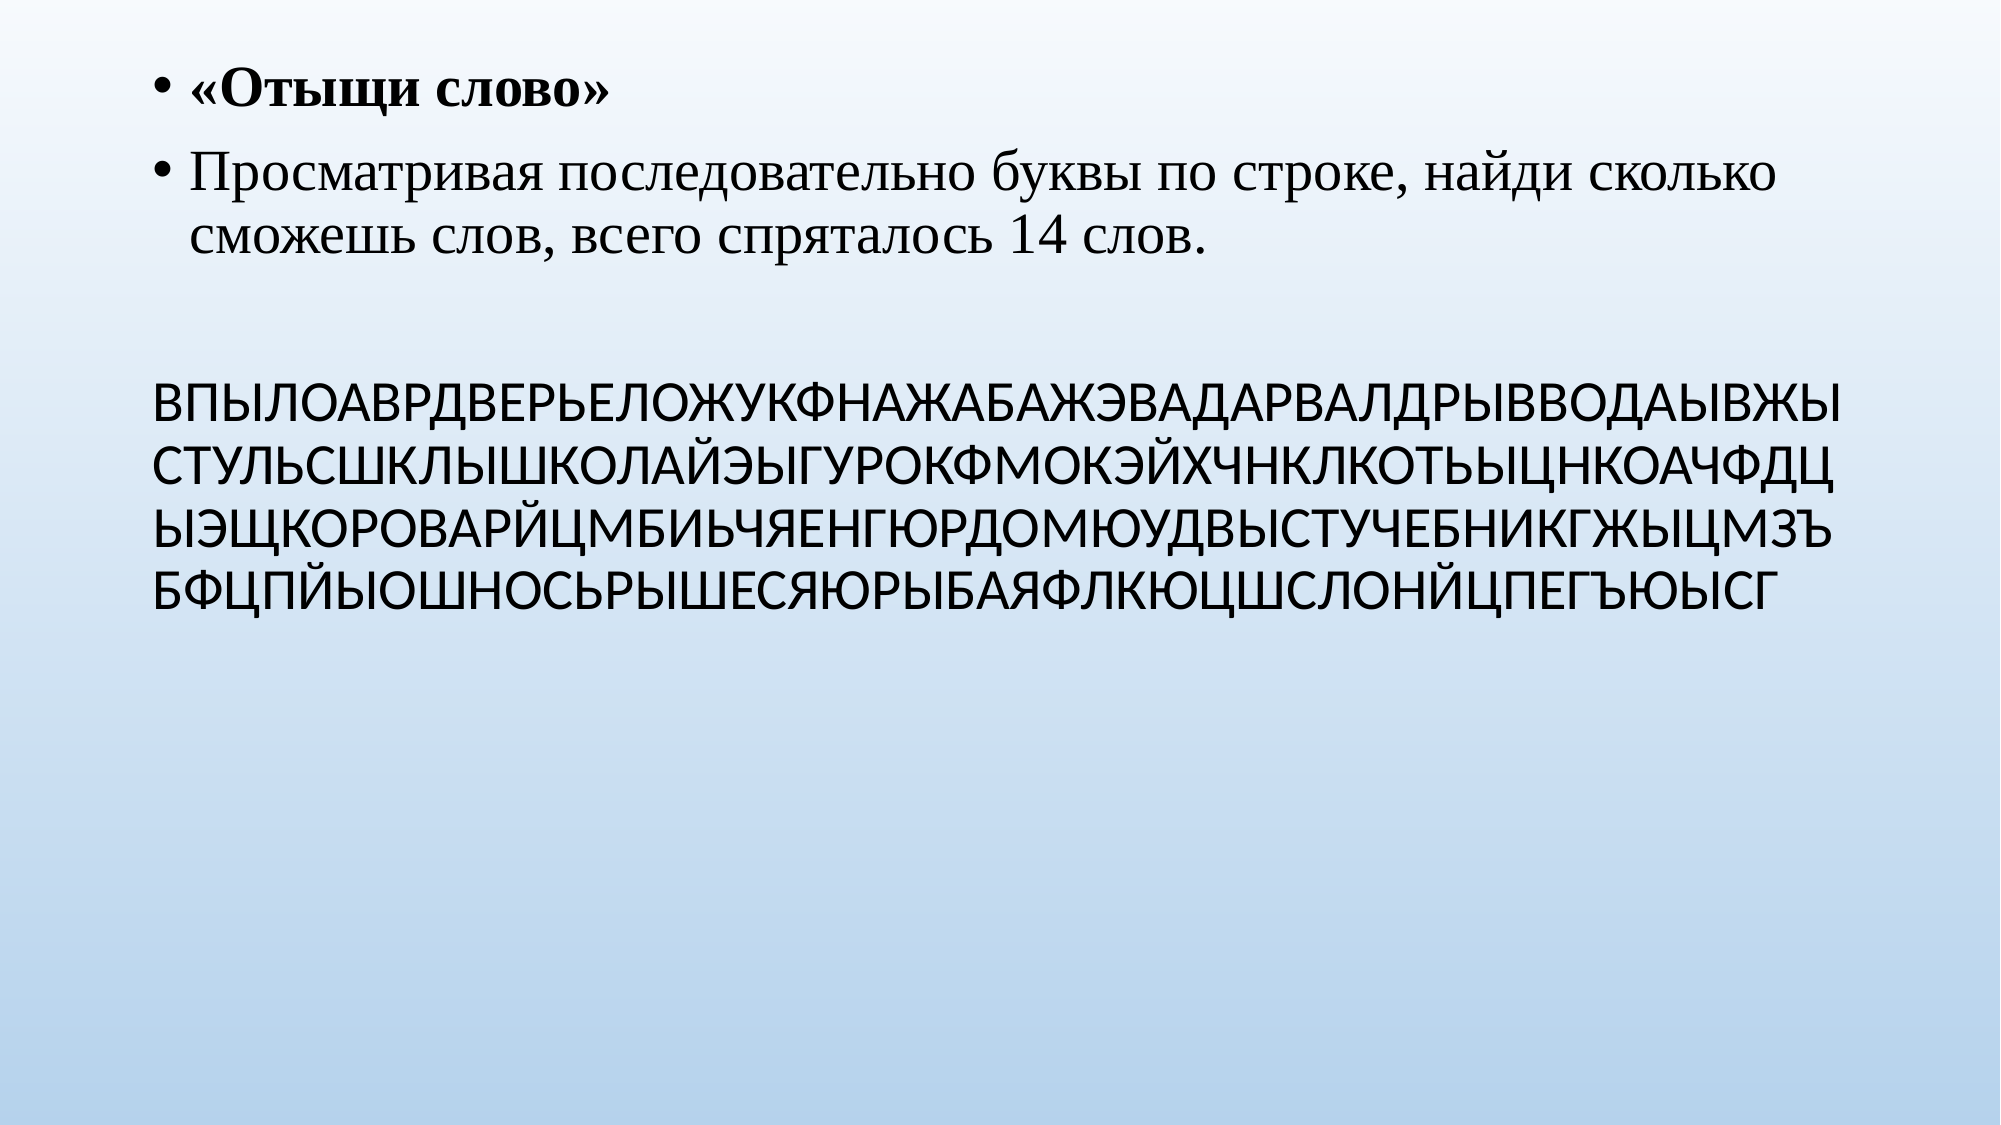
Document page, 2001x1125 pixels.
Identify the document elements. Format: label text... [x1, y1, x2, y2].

list «Отыщи слово» Просматривая последовательно буквы по строке, найди сколько сможешь слов, всего спряталось 14 слов. ВПЫЛОАВРДВЕРЬЕЛОЖУКФНАЖАБАЖЭВАДАРВАЛДРЫВВОДАЫВЖЫСТУЛЬСШКЛЫШКОЛАЙЭЫГУРОКФМОКЭЙХЧНКЛКОТЬЫЦНКОАЧФДЦЫЭЩКОРОВАРЙЦМБИЬЧЯЕНГЮРДОМЮУДВЫСТУЧЕБНИКГЖЫЦМЗЪБФЦПЙЫОШНОСЬРЫШЕСЯЮРЫБАЯФЛКЮЦШСЛОНЙЦПЕГЪЮЫСГ [137, 49, 1863, 1014]
